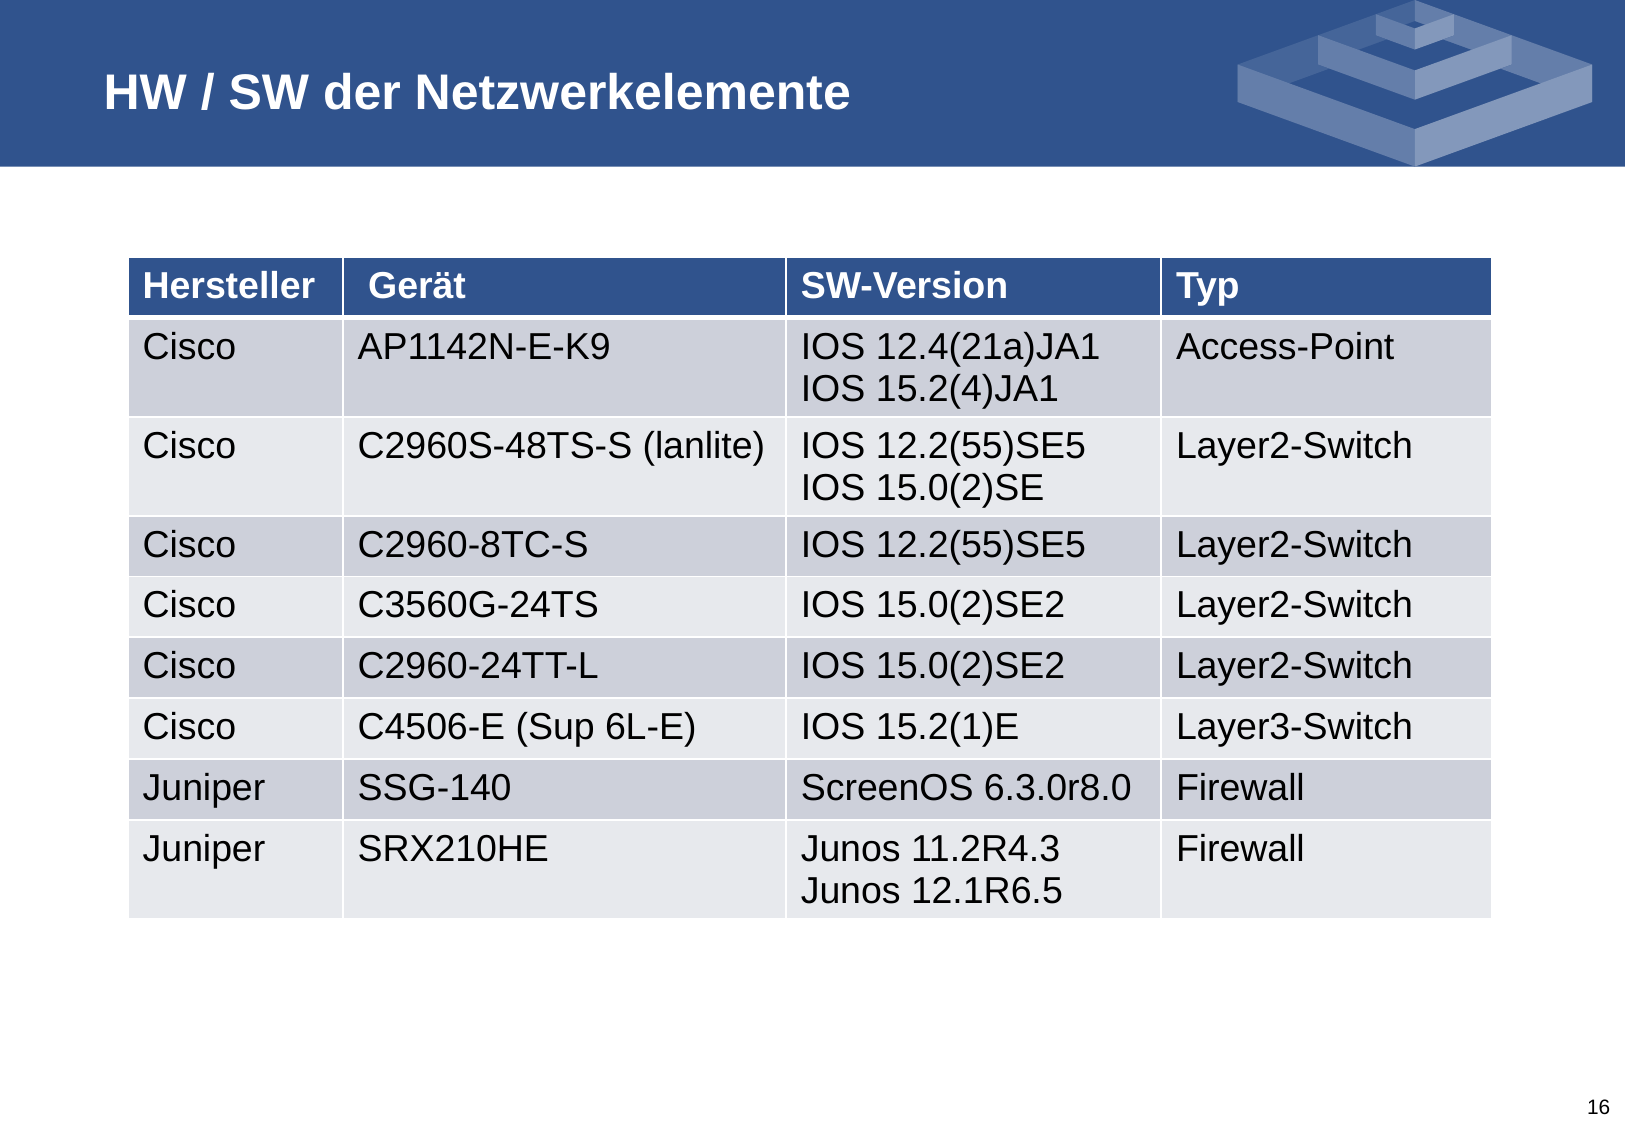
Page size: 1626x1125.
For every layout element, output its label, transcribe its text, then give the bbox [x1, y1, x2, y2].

table_cell Cisco [129, 638, 342, 697]
table_header Gerät [344, 258, 785, 315]
table_cell Junos 11.2R4.3 Junos 12.1R6.5 [787, 821, 1160, 918]
table_cell SRX210HE [344, 821, 785, 918]
table_cell Layer2-Switch [1162, 418, 1491, 515]
table_cell Layer3-Switch [1162, 699, 1491, 758]
table_cell Juniper [129, 760, 342, 819]
table_cell Cisco [129, 517, 342, 576]
table_cell C3560G-24TS [344, 577, 785, 636]
table_cell Firewall [1162, 760, 1491, 819]
table_cell Layer2-Switch [1162, 638, 1491, 697]
table_cell ScreenOS 6.3.0r8.0 [787, 760, 1160, 819]
table_cell IOS 15.0(2)SE2 [787, 577, 1160, 636]
table_cell Cisco [129, 320, 342, 416]
table_cell Layer2-Switch [1162, 577, 1491, 636]
table_cell Firewall [1162, 821, 1491, 918]
table_cell IOS 12.2(55)SE5 IOS 15.0(2)SE [787, 418, 1160, 515]
table_cell IOS 15.2(1)E [787, 699, 1160, 758]
table_cell C4506-E (Sup 6L-E) [344, 699, 785, 758]
table_cell Cisco [129, 577, 342, 636]
table_header SW-Version [787, 258, 1160, 315]
table_cell IOS 12.2(55)SE5 [787, 517, 1160, 576]
table_cell C2960S-48TS-S (lanlite) [344, 418, 785, 515]
table_cell Layer2-Switch [1162, 517, 1491, 576]
title HW / SW der Netzwerkelemente [103, 0, 1593, 167]
table_cell Access-Point [1162, 320, 1491, 416]
table_cell Juniper [129, 821, 342, 918]
table_cell Cisco [129, 418, 342, 515]
table_cell C2960-24TT-L [344, 638, 785, 697]
table_cell IOS 15.0(2)SE2 [787, 638, 1160, 697]
table_cell C2960-8TC-S [344, 517, 785, 576]
table_cell Cisco [129, 699, 342, 758]
slide_number 16 [1424, 1087, 1625, 1125]
table_header Hersteller [129, 258, 342, 315]
table_header Typ [1162, 258, 1491, 315]
table_cell IOS 12.4(21a)JA1 IOS 15.2(4)JA1 [787, 320, 1160, 416]
table_cell SSG-140 [344, 760, 785, 819]
table_cell AP1142N-E-K9 [344, 320, 785, 416]
